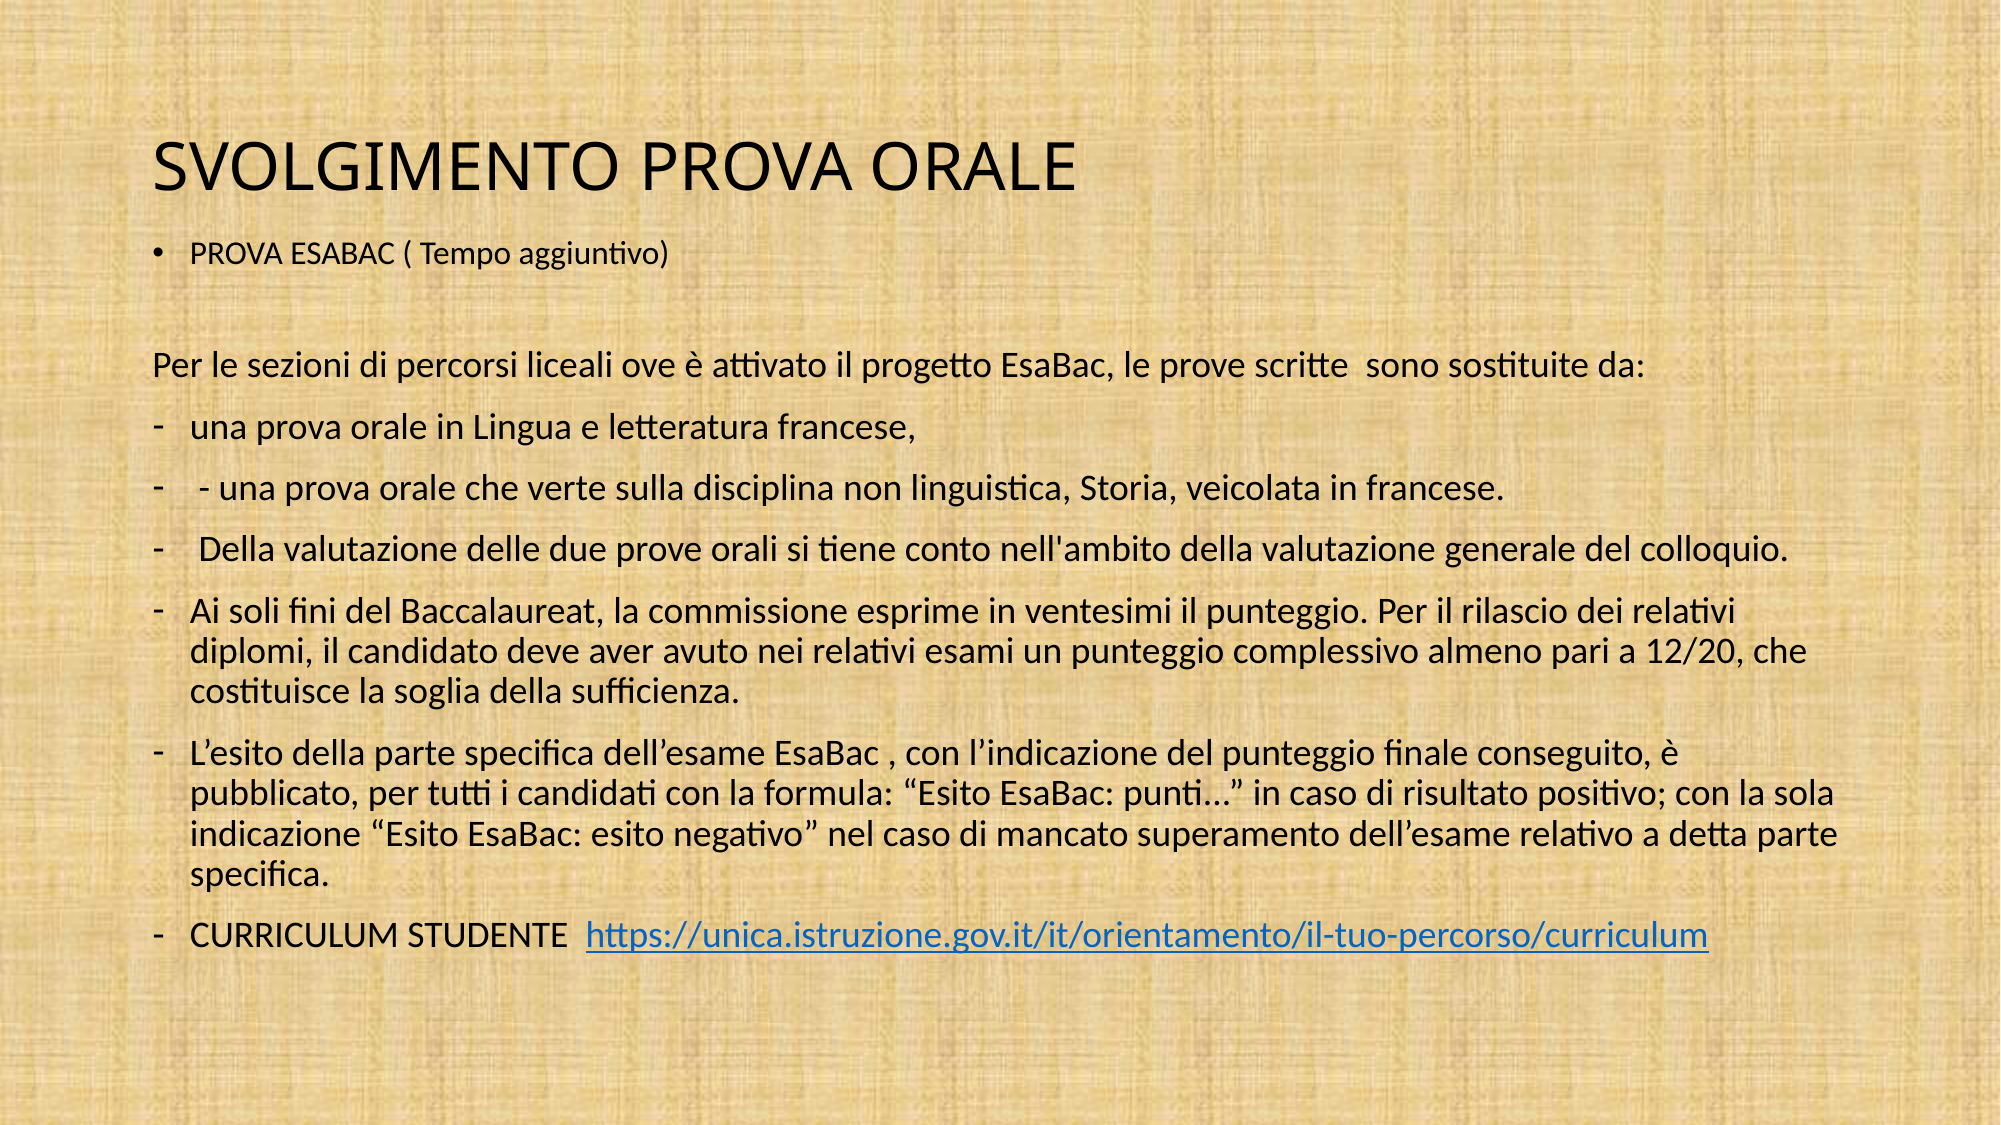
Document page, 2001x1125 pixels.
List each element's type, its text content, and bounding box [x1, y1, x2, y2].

list PROVA ESABAC ( Tempo aggiuntivo) Per le sezioni di percorsi liceali ove è attivato il progetto EsaBac, le prove scritte sono sostituite da: una prova orale in Lingua e letteratura francese, - una prova orale che verte sulla disciplina non linguistica, Storia, veicolata in francese. Della valutazione delle due prove orali si tiene conto nell'ambito della valutazione generale del colloquio. Ai soli fini del Baccalaureat, la commissione esprime in ventesimi il punteggio. Per il rilascio dei relativi diplomi, il candidato deve aver avuto nei relativi esami un punteggio complessivo almeno pari a 12/20, che costituisce la soglia della sufficienza. L’esito della parte specifica dell’esame EsaBac , con l’indicazione del punteggio finale conseguito, è pubblicato, per tutti i candidati con la formula: “Esito EsaBac: punti...” in caso di risultato positivo; con la sola indicazione “Esito EsaBac: esito negativo” nel caso di mancato superamento dell’esame relativo a detta parte specifica. CURRICULUM STUDENTE https://unica.istruzione.gov.it/it/orientamento/il-tuo-percorso/curriculum [137, 228, 1863, 1052]
picture [0, 0, 2001, 1125]
title SVOLGIMENTO PROVA ORALE [137, 59, 1863, 228]
